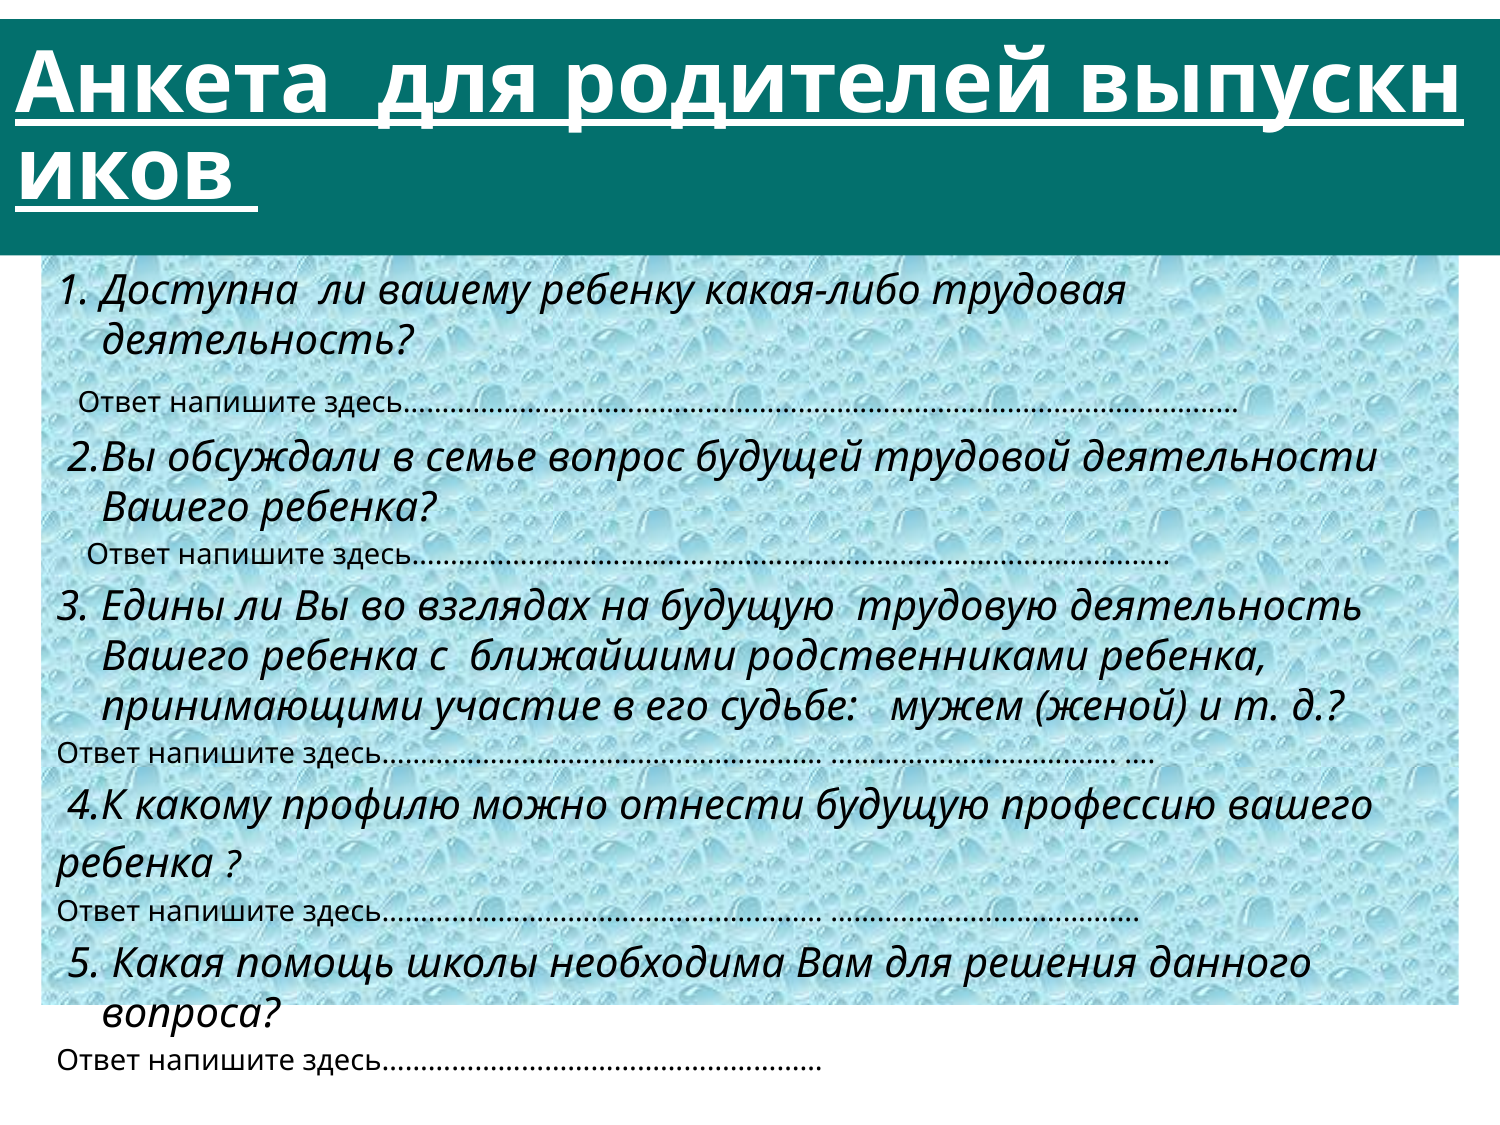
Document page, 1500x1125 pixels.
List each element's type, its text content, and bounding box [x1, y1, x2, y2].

list 1. Доступна ли вашему ребенку какая-либо трудовая деятельность? Ответ напишите здесь……………………………………………………................................................ 2.Вы обсуждали в семье вопрос будущей трудовой деятельности Вашего ребенка? Ответ напишите здесь…………………………………………………………………………………….. 3. Едины ли Вы во взглядах на будущую трудовую деятельность Вашего ребенка с ближайшими родственниками ребенка, принимающими участие в его судьбе: мужем (женой) и т. д.? Ответ напишите здесь………………………………………………… ………………………………. …. 4.К какому профилю можно отнести будущую профессию вашего ребенка ? Ответ напишите здесь………………………………………………… …………………………………. 5. Какая помощь школы необходима Вам для решения данного вопроса? Ответ напишите здесь………………………………………………… [41, 256, 1459, 1005]
title Анкета для родителей выпускников [0, 19, 1500, 256]
